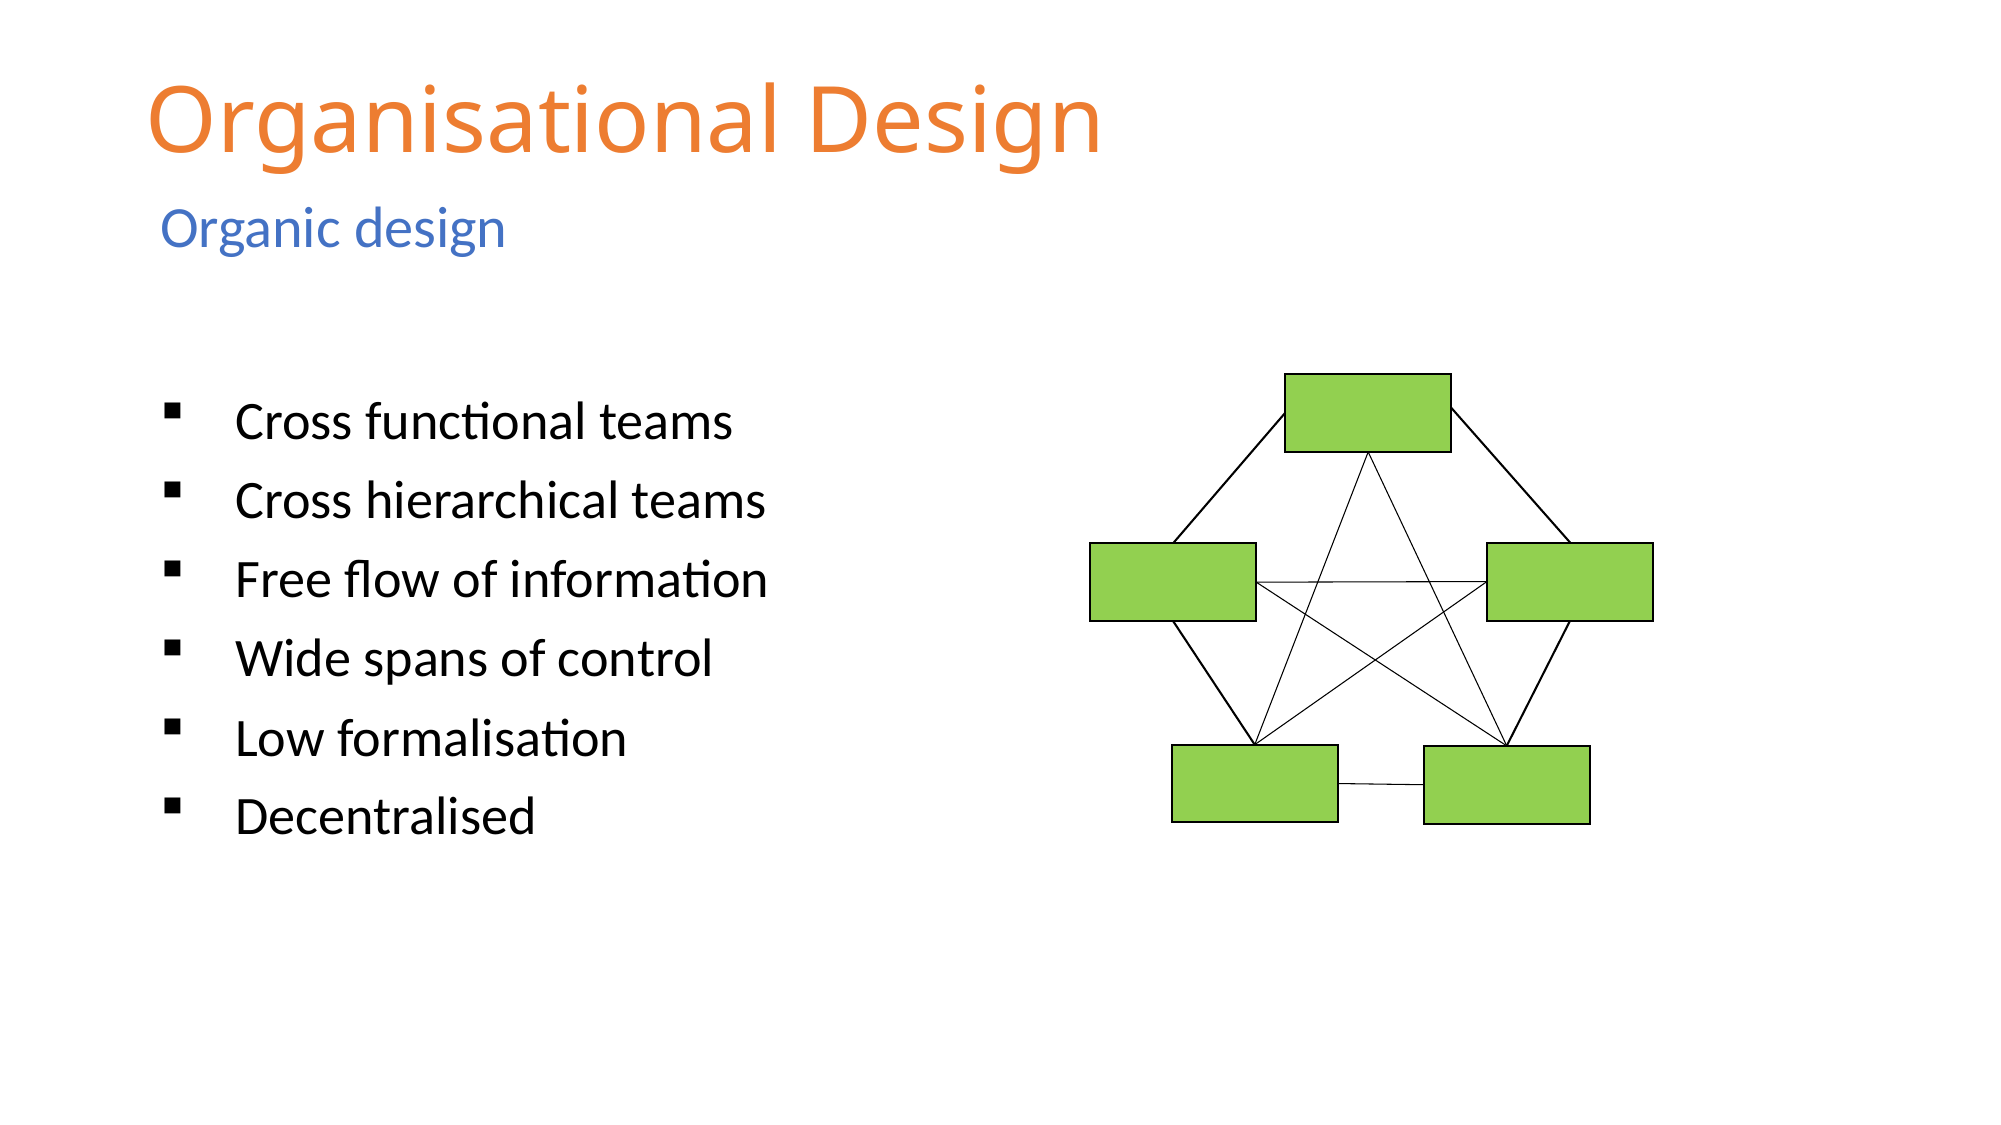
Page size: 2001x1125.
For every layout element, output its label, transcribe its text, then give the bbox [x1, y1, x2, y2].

text_box Cross functional teams Cross hierarchical teams Free flow of information Wide spans of control Low formalisation Decentralised [145, 390, 1011, 853]
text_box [1089, 374, 1654, 824]
text_box Organic design [145, 195, 664, 267]
title Organisational Design [130, 53, 1509, 193]
